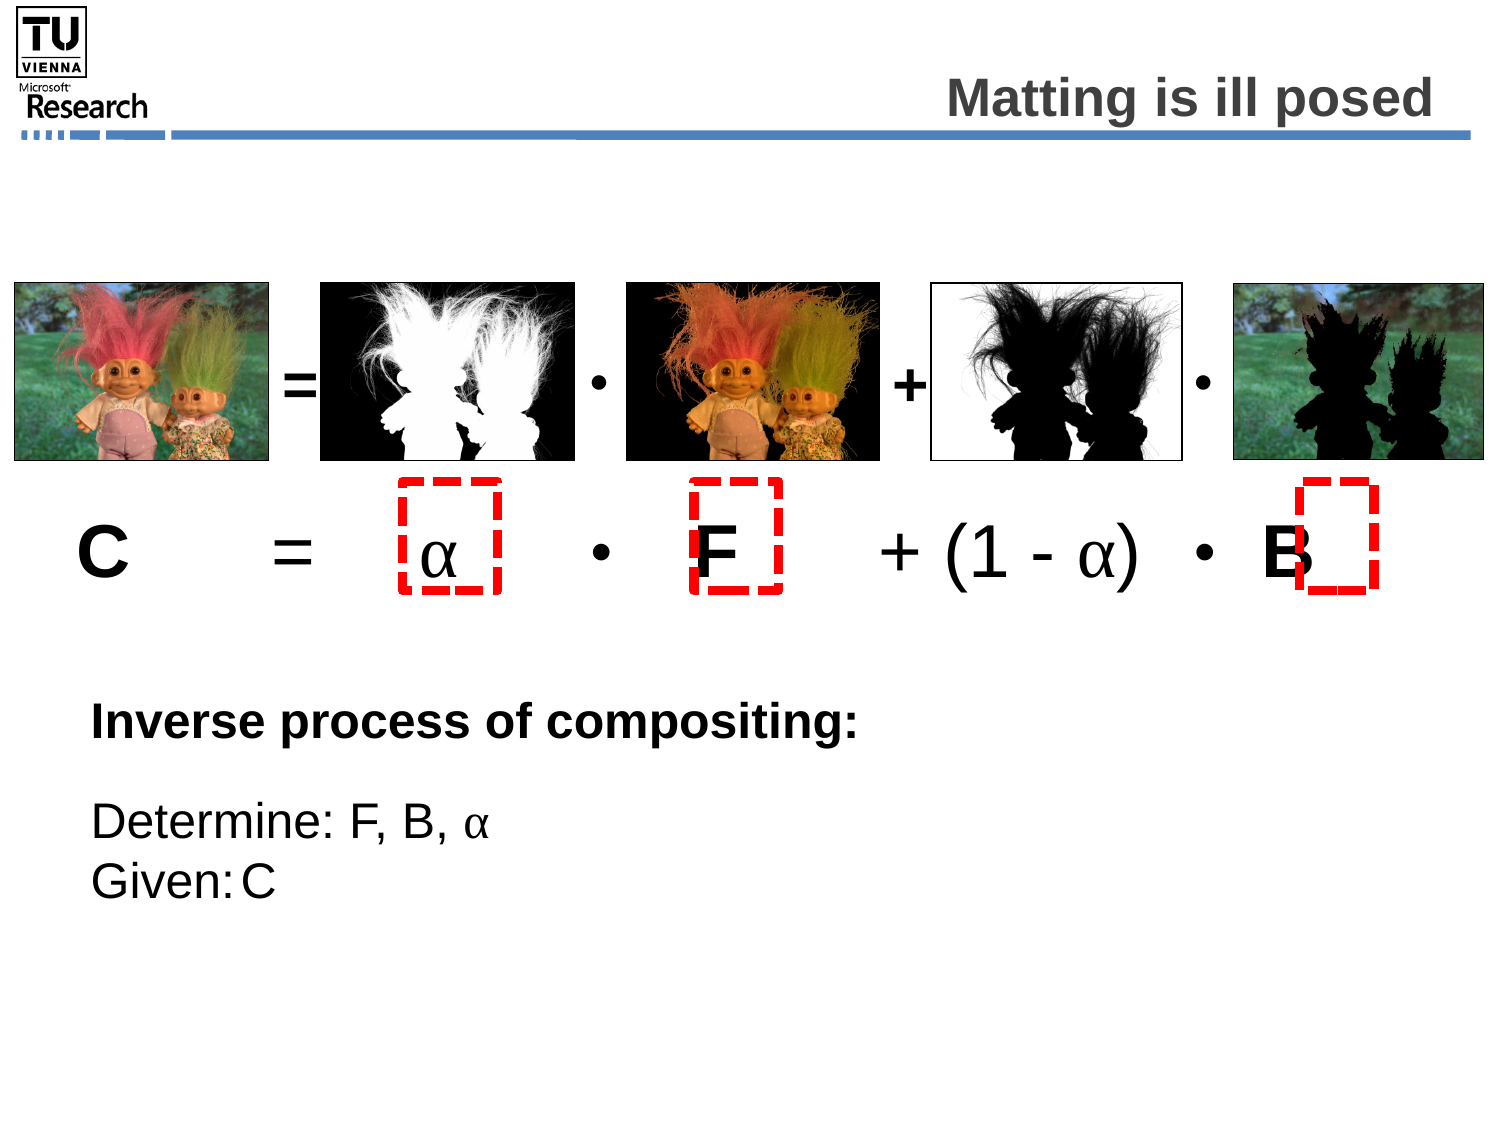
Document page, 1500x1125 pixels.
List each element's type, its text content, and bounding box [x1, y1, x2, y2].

picture [625, 282, 880, 462]
text_box ● [1178, 509, 1234, 580]
text_box [1297, 479, 1376, 593]
text_box ● [574, 509, 630, 580]
picture [16, 6, 87, 78]
text_box [692, 479, 781, 593]
text_box Matting is ill posed [52, 57, 1450, 133]
picture [1233, 283, 1484, 460]
text_box Cr,g,b = α Fr,g,b + (1 - α) Br,g,b [0, 489, 1484, 599]
text_box = [273, 336, 315, 407]
text_box + [885, 336, 926, 407]
picture [931, 283, 1182, 460]
text_box ● [579, 343, 620, 415]
picture [14, 282, 269, 462]
text_box ● [1186, 343, 1228, 415]
picture [320, 282, 575, 462]
picture [17, 79, 52, 121]
text_box Inverse process of compositing: Determine: F, B, α Given: C [75, 680, 876, 916]
text_box [400, 479, 500, 593]
